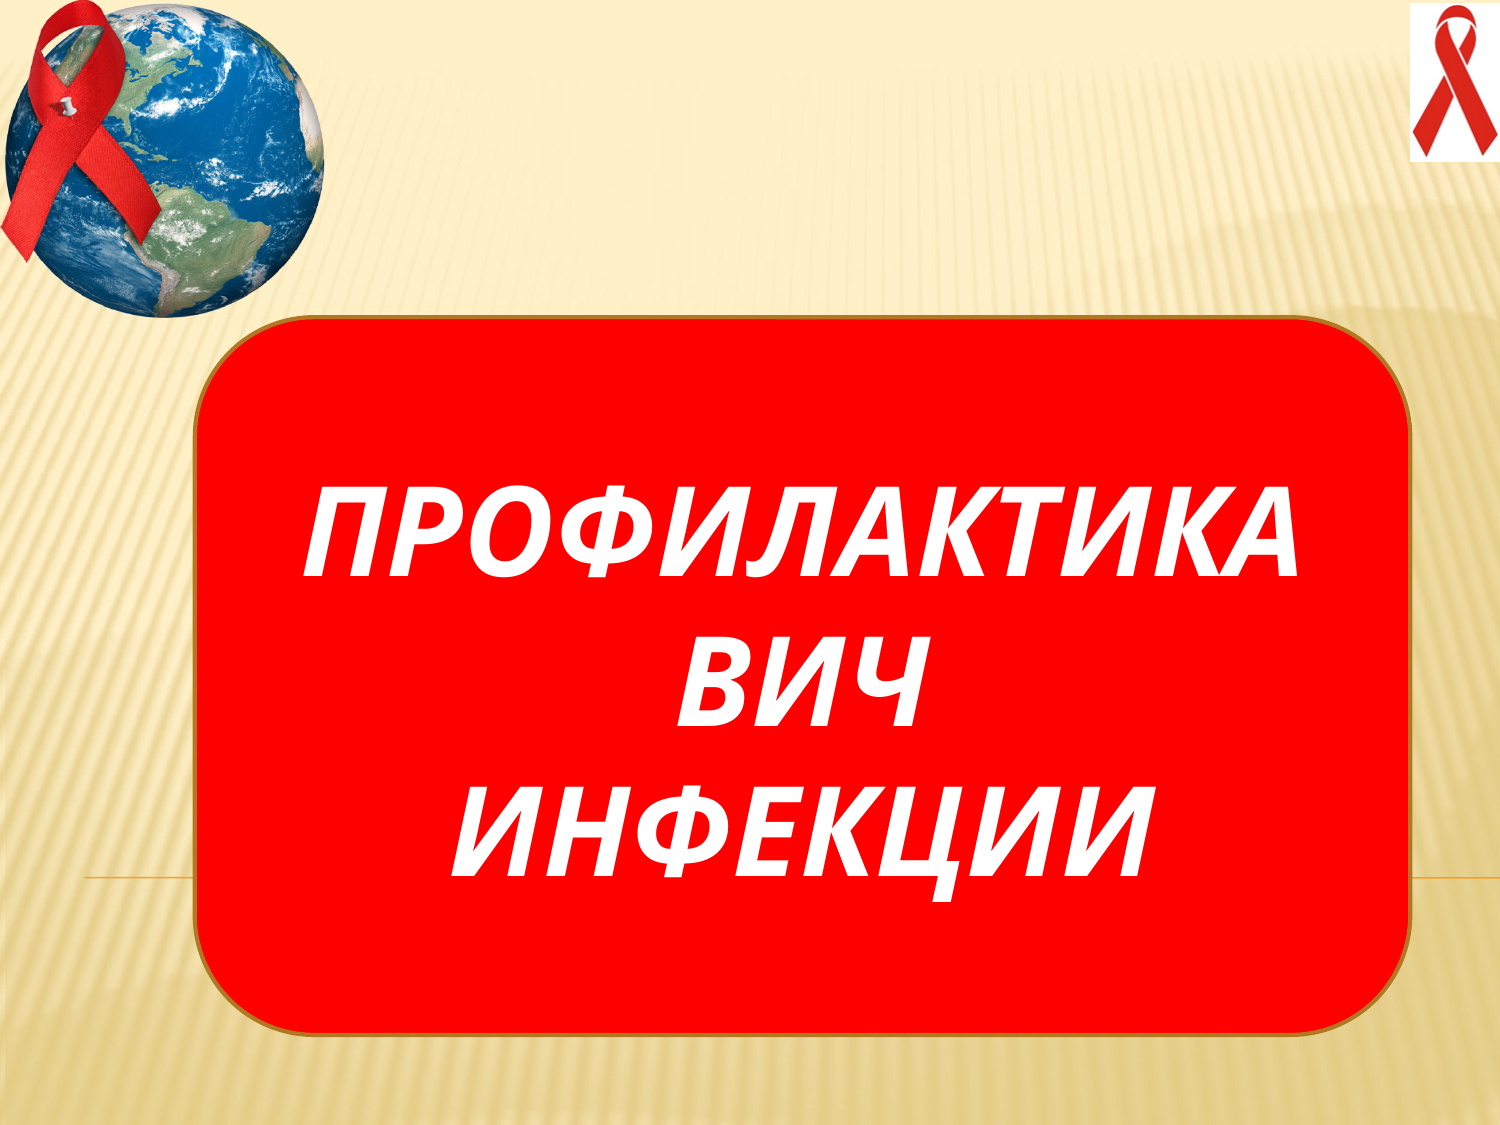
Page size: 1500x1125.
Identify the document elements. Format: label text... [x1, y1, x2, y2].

text_box ПРОФИЛАКТИКА ВИЧ ИНФЕКЦИИ [192, 315, 1413, 1038]
picture [1409, 2, 1500, 162]
picture [0, 0, 326, 318]
